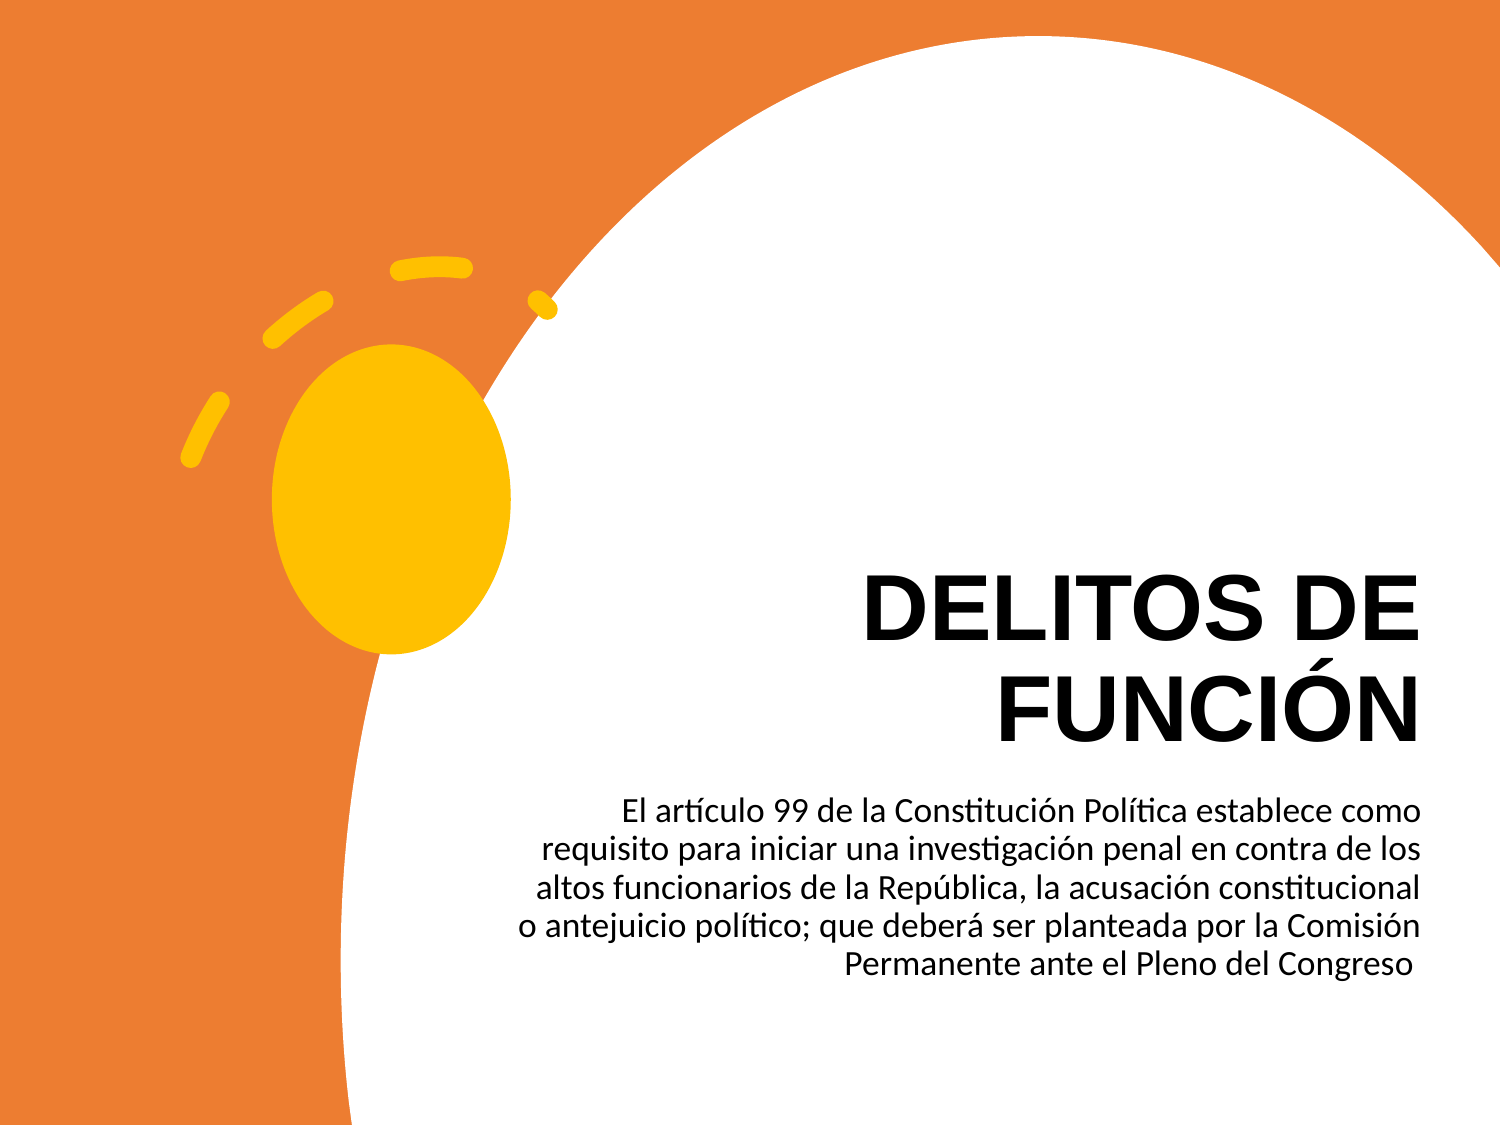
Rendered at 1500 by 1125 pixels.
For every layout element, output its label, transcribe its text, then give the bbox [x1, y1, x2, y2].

subtitle El artículo 99 de la Constitución Política establece como requisito para iniciar una investigación penal en contra de los altos funcionarios de la República, la acusación constitucional o antejuicio político; que deberá ser planteada por la Comisión Permanente ante el Pleno del Congreso [496, 784, 1438, 1003]
text_box [0, 0, 1500, 1125]
text_box [339, 35, 1500, 1125]
text_box [190, 266, 548, 490]
title DELITOS DE FUNCIÓN [496, 318, 1438, 770]
text_box [270, 388, 496, 656]
